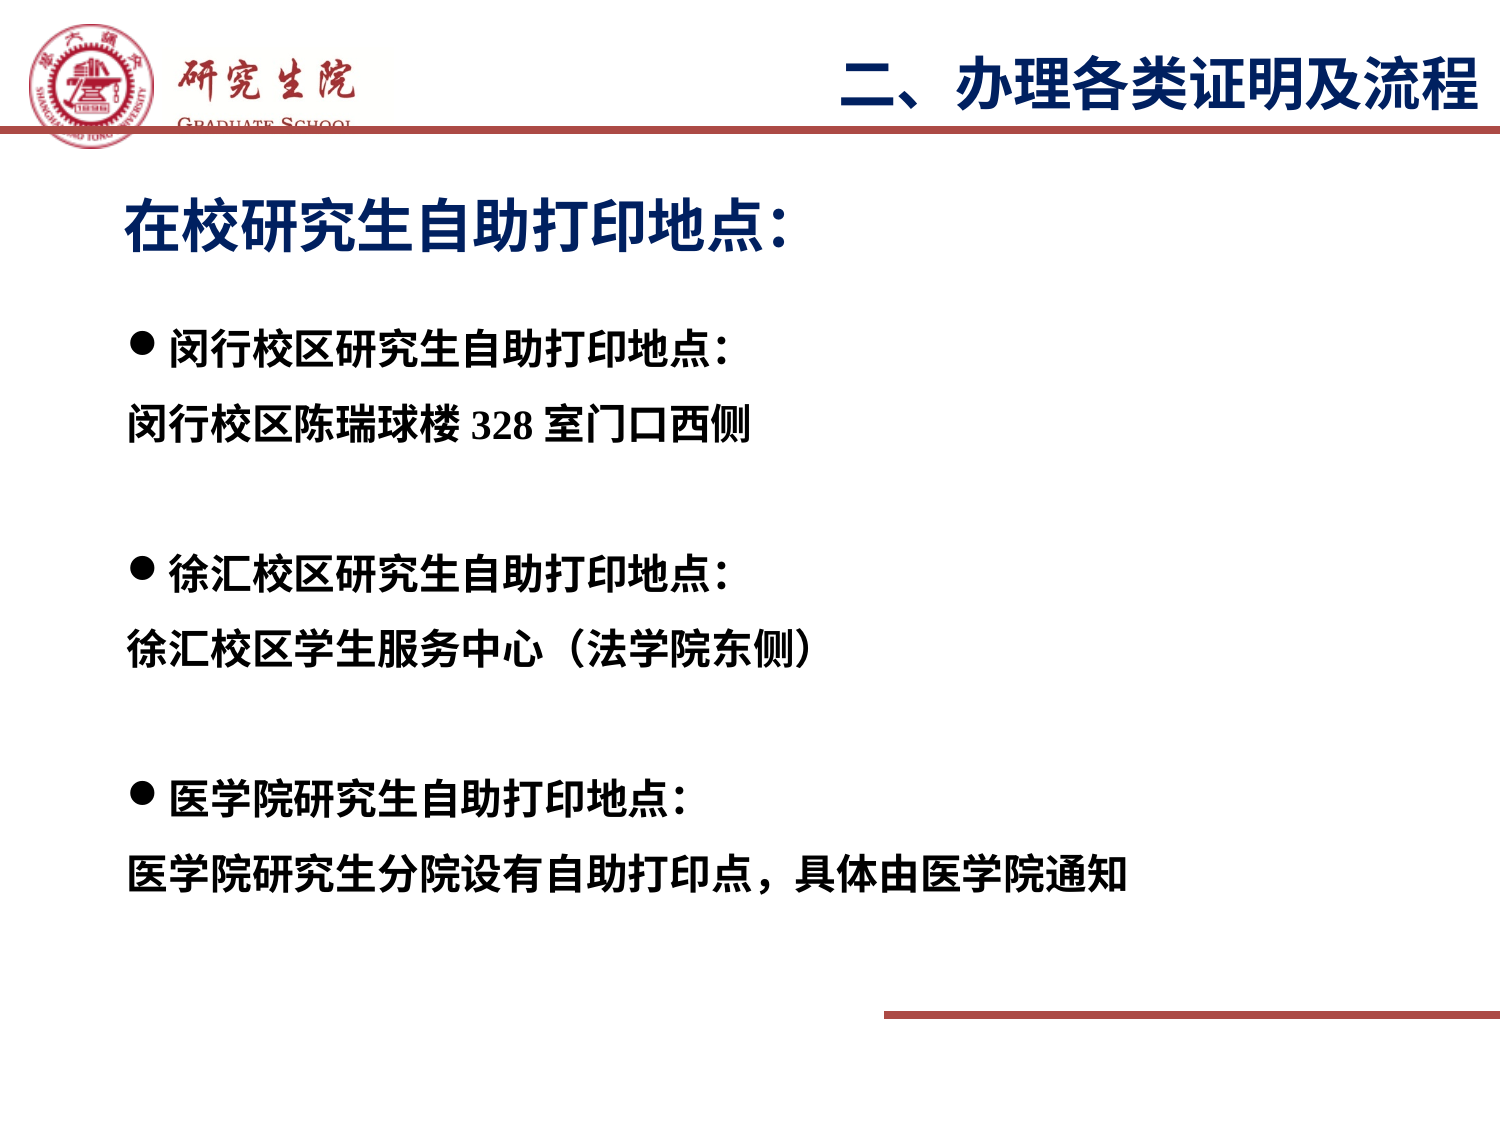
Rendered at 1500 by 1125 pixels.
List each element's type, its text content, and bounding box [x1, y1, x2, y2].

text_box 闵行校区研究生自助打印地点： 闵行校区陈瑞球楼328室门口西侧 徐汇校区研究生自助打印地点： 徐汇校区学生服务中心（法学院东侧） 医学院研究生自助打印地点： 医学院研究生分院设有自助打印点，具体由医学院通知 [112, 290, 1424, 906]
picture [29, 24, 154, 126]
picture [29, 134, 154, 149]
text_box 二、办理各类证明及流程 [667, 39, 1495, 125]
text_box 在校研究生自助打印地点： [108, 181, 1117, 267]
picture [162, 47, 394, 126]
